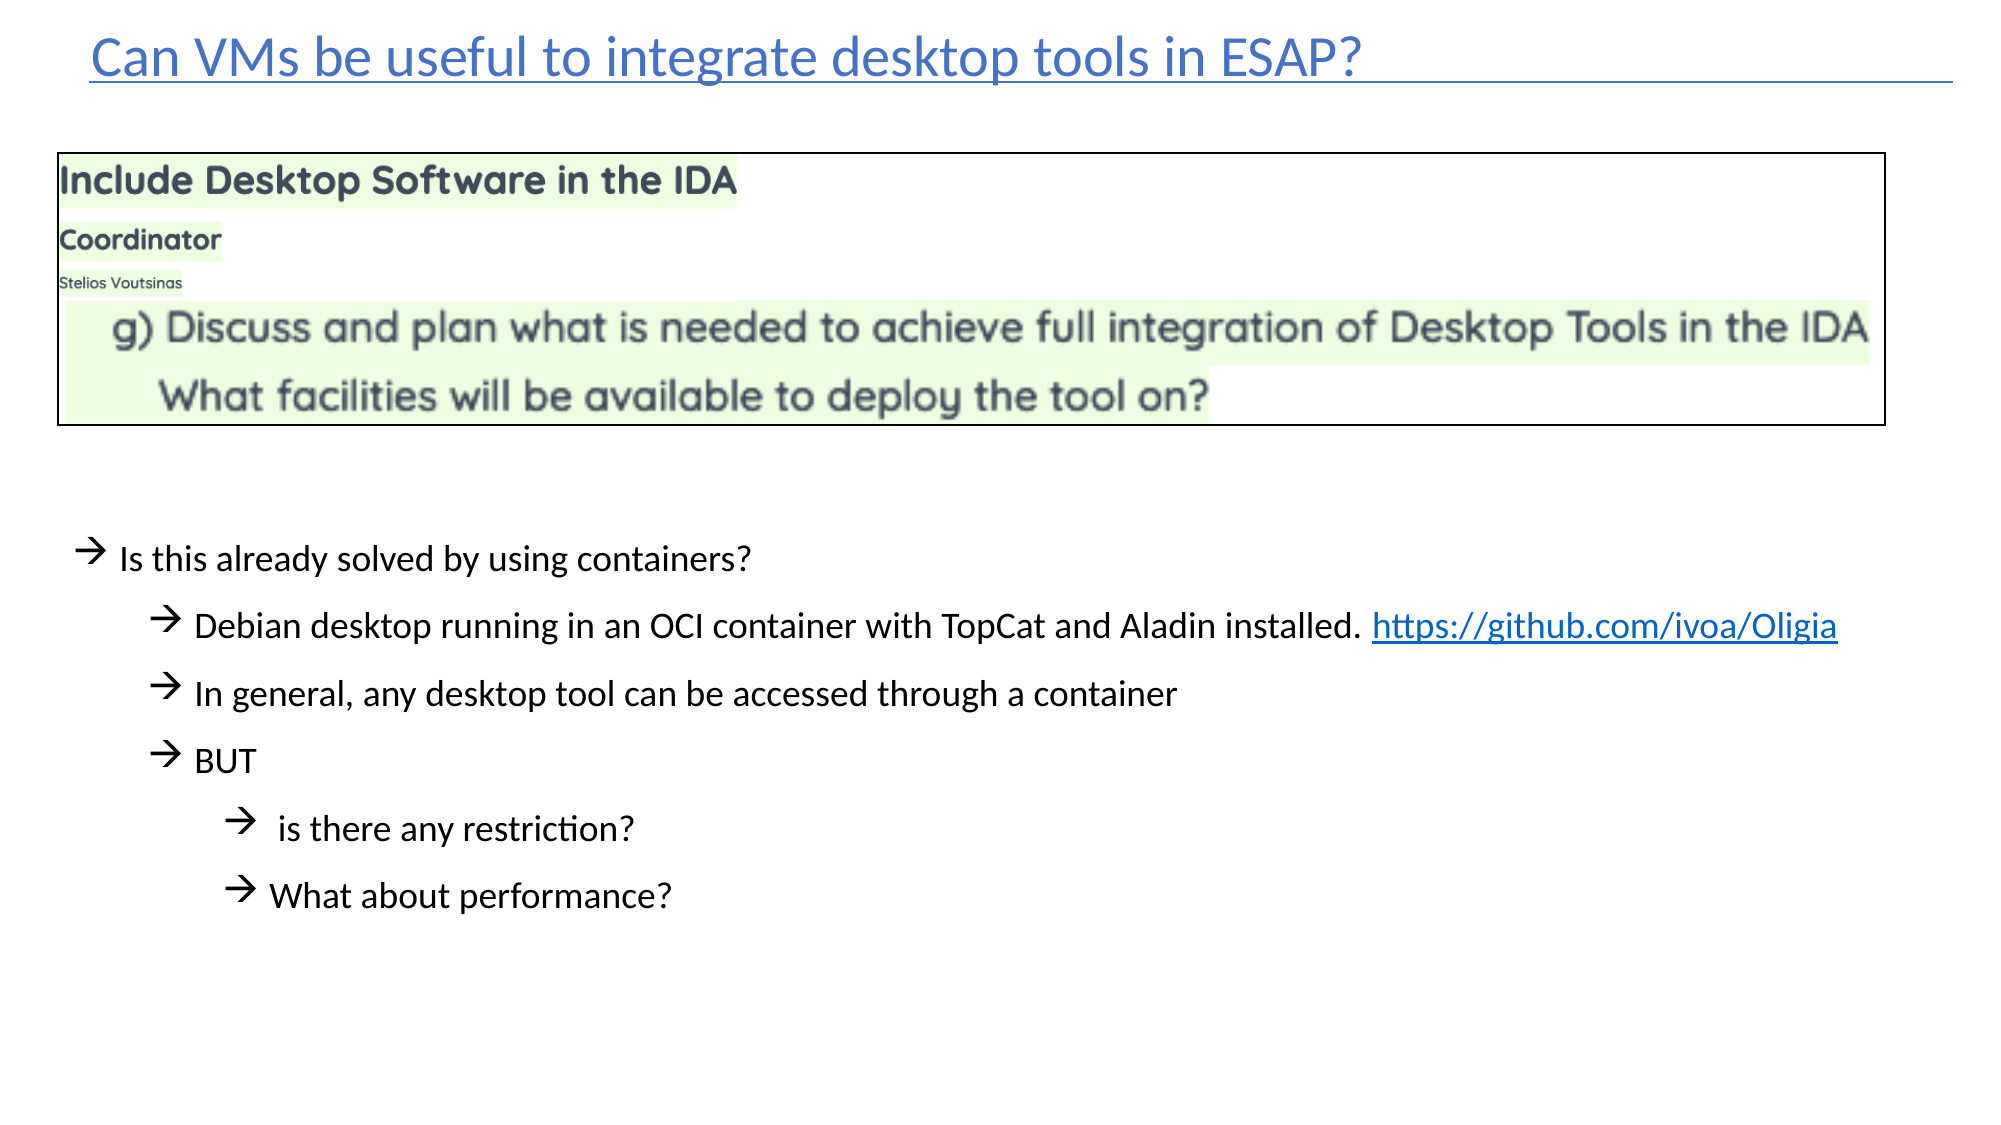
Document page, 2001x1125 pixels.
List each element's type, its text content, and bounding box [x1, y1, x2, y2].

text_box Is this already solved by using containers? Debian desktop running in an OCI container with TopCat and Aladin installed. https://github.com/ivoa/Oligia In general, any desktop tool can be accessed through a container BUT is there any restriction? What about performance? [57, 503, 1908, 924]
picture [57, 152, 1885, 426]
text_box [739, 152, 1886, 426]
text_box Can VMs be useful to integrate desktop tools in ESAP? [76, 10, 1885, 96]
